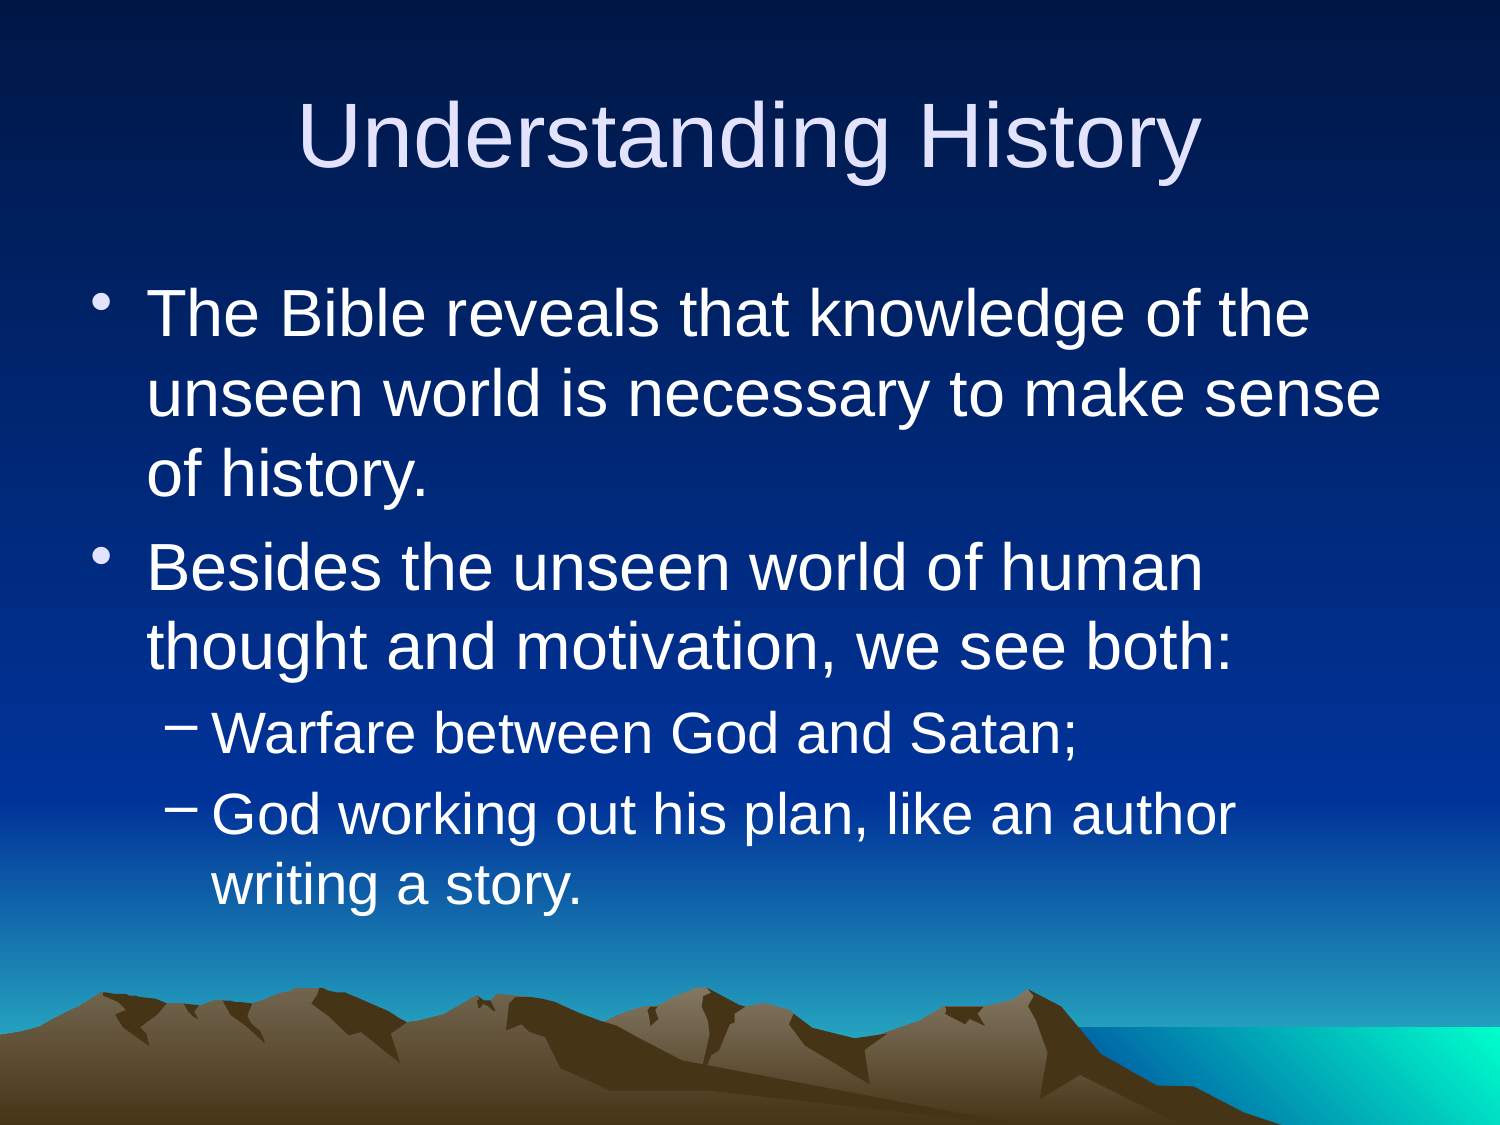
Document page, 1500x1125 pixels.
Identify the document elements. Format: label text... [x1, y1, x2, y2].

title Understanding History [75, 37, 1425, 225]
list The Bible reveals that knowledge of the unseen world is necessary to make sense of history. Besides the unseen world of human thought and motivation, we see both: Warfare between God and Satan; God working out his plan, like an author writing a story. [75, 262, 1425, 1000]
